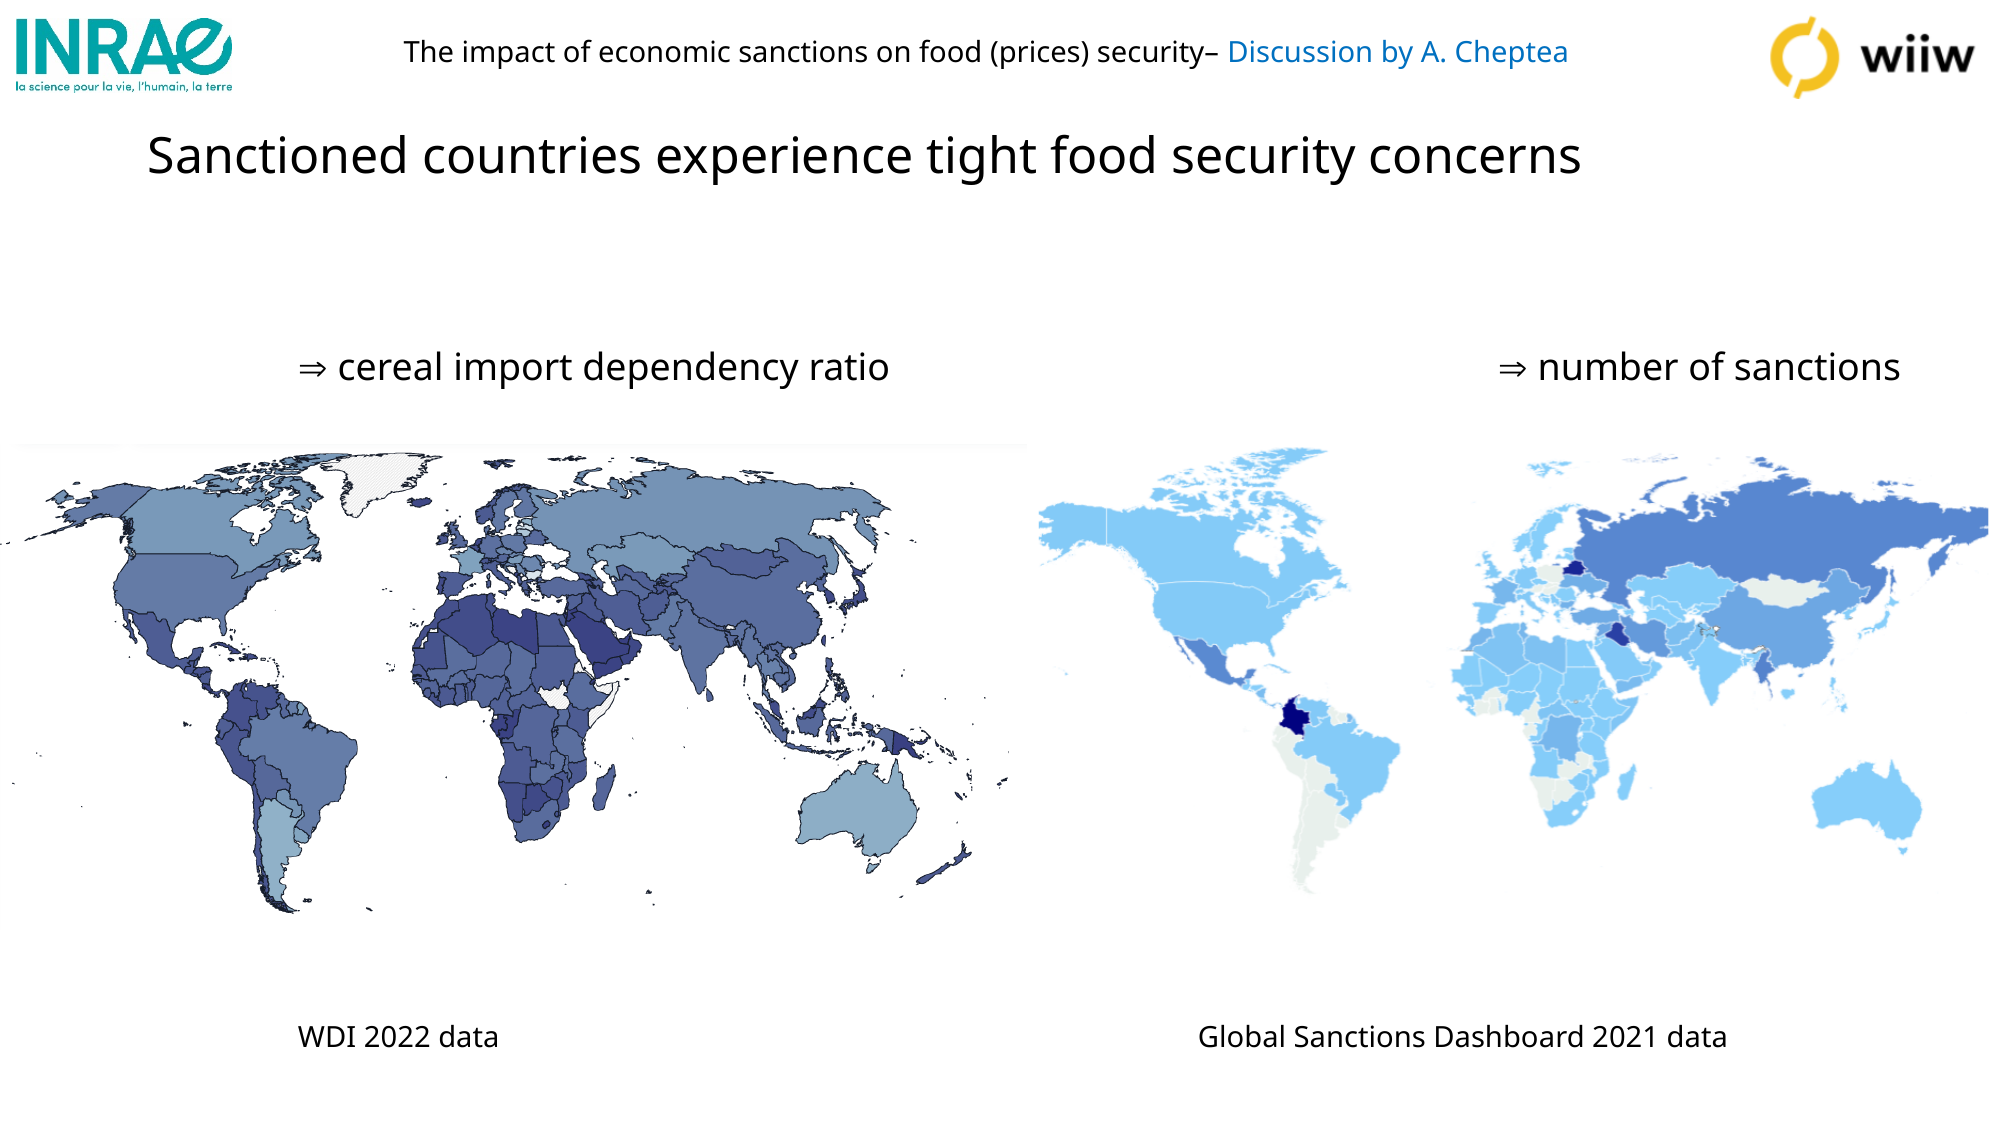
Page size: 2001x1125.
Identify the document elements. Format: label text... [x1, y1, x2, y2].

picture [16, 18, 232, 93]
picture [1746, 12, 1992, 100]
title The impact of economic sanctions on food (prices) security– Discussion by A. Cheptea [232, 28, 1746, 74]
list Sanctioned countries experience tight food security concerns  cereal import dependency ratio  number of sanctions WDI 2022 data Global Sanctions Dashboard 2021 data [81, 122, 1927, 444]
picture [0, 429, 1990, 930]
list Sanctioned countries experience tight food security concerns  cereal import dependency ratio  number of sanctions WDI 2022 data Global Sanctions Dashboard 2021 data [81, 917, 1927, 1049]
